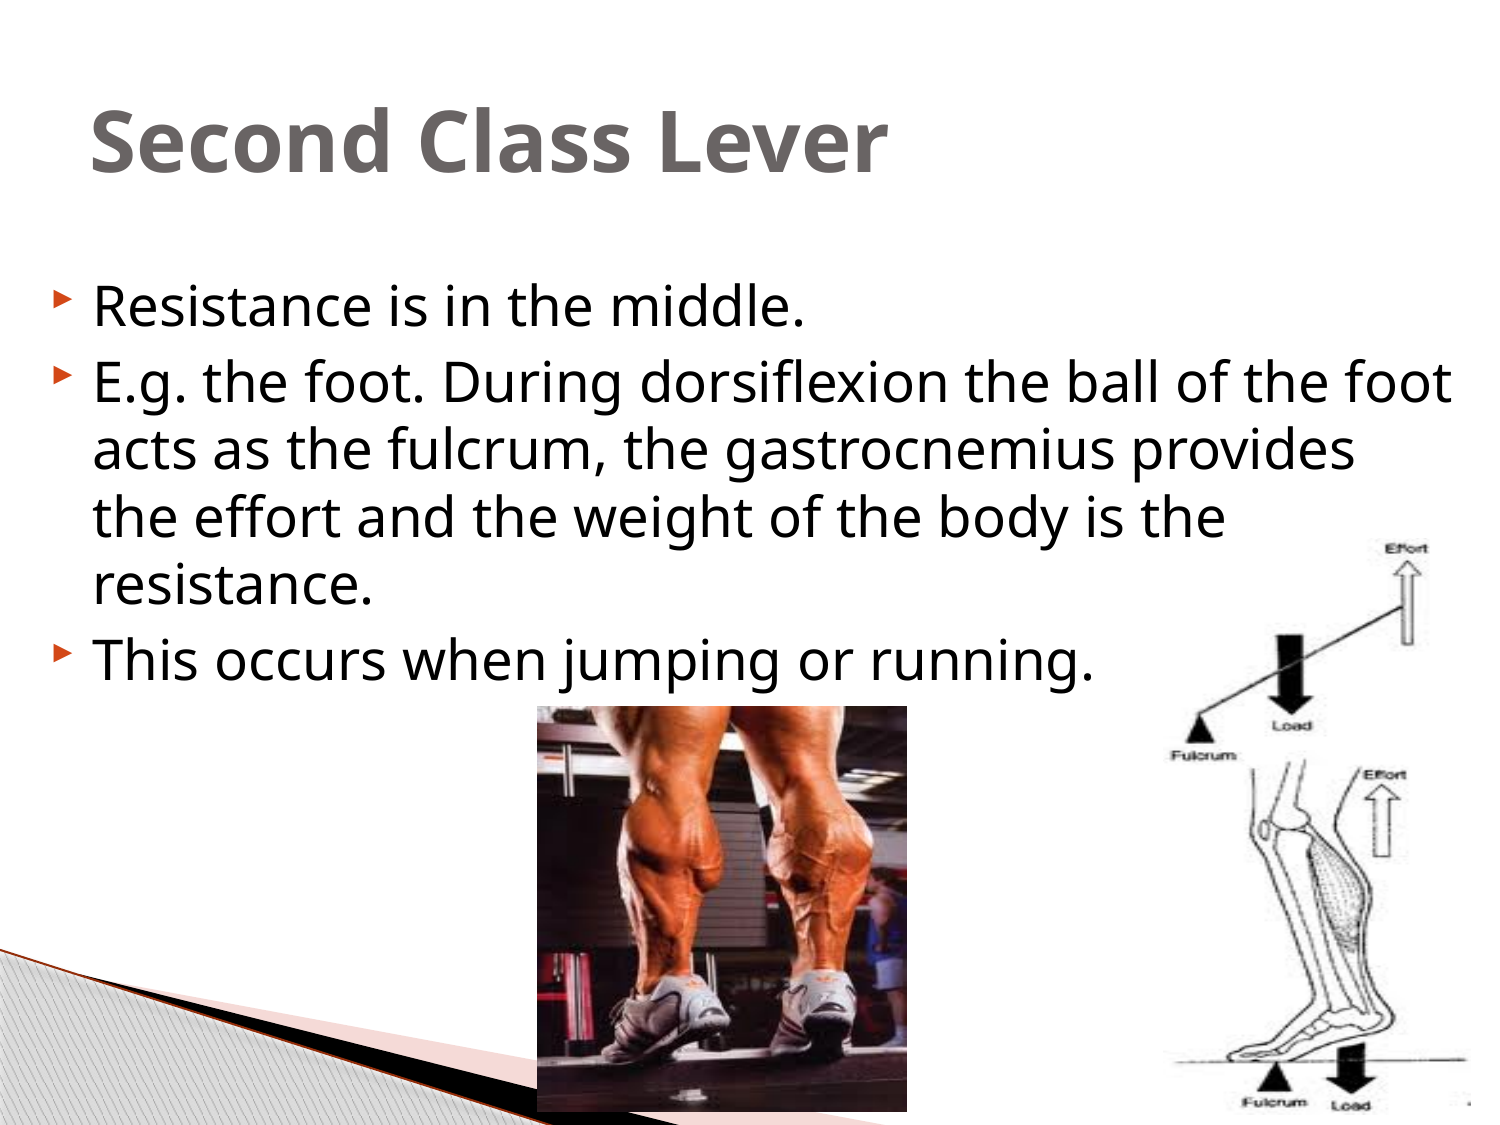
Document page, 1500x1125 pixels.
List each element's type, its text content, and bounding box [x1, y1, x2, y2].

picture [1163, 538, 1471, 1115]
title Second Class Lever [75, 45, 1425, 233]
list Resistance is in the middle. E.g. the foot. During dorsiflexion the ball of the foot acts as the fulcrum, the gastrocnemius provides the effort and the weight of the body is the resistance. This occurs when jumping or running. [17, 262, 1471, 1005]
picture [537, 706, 907, 1112]
